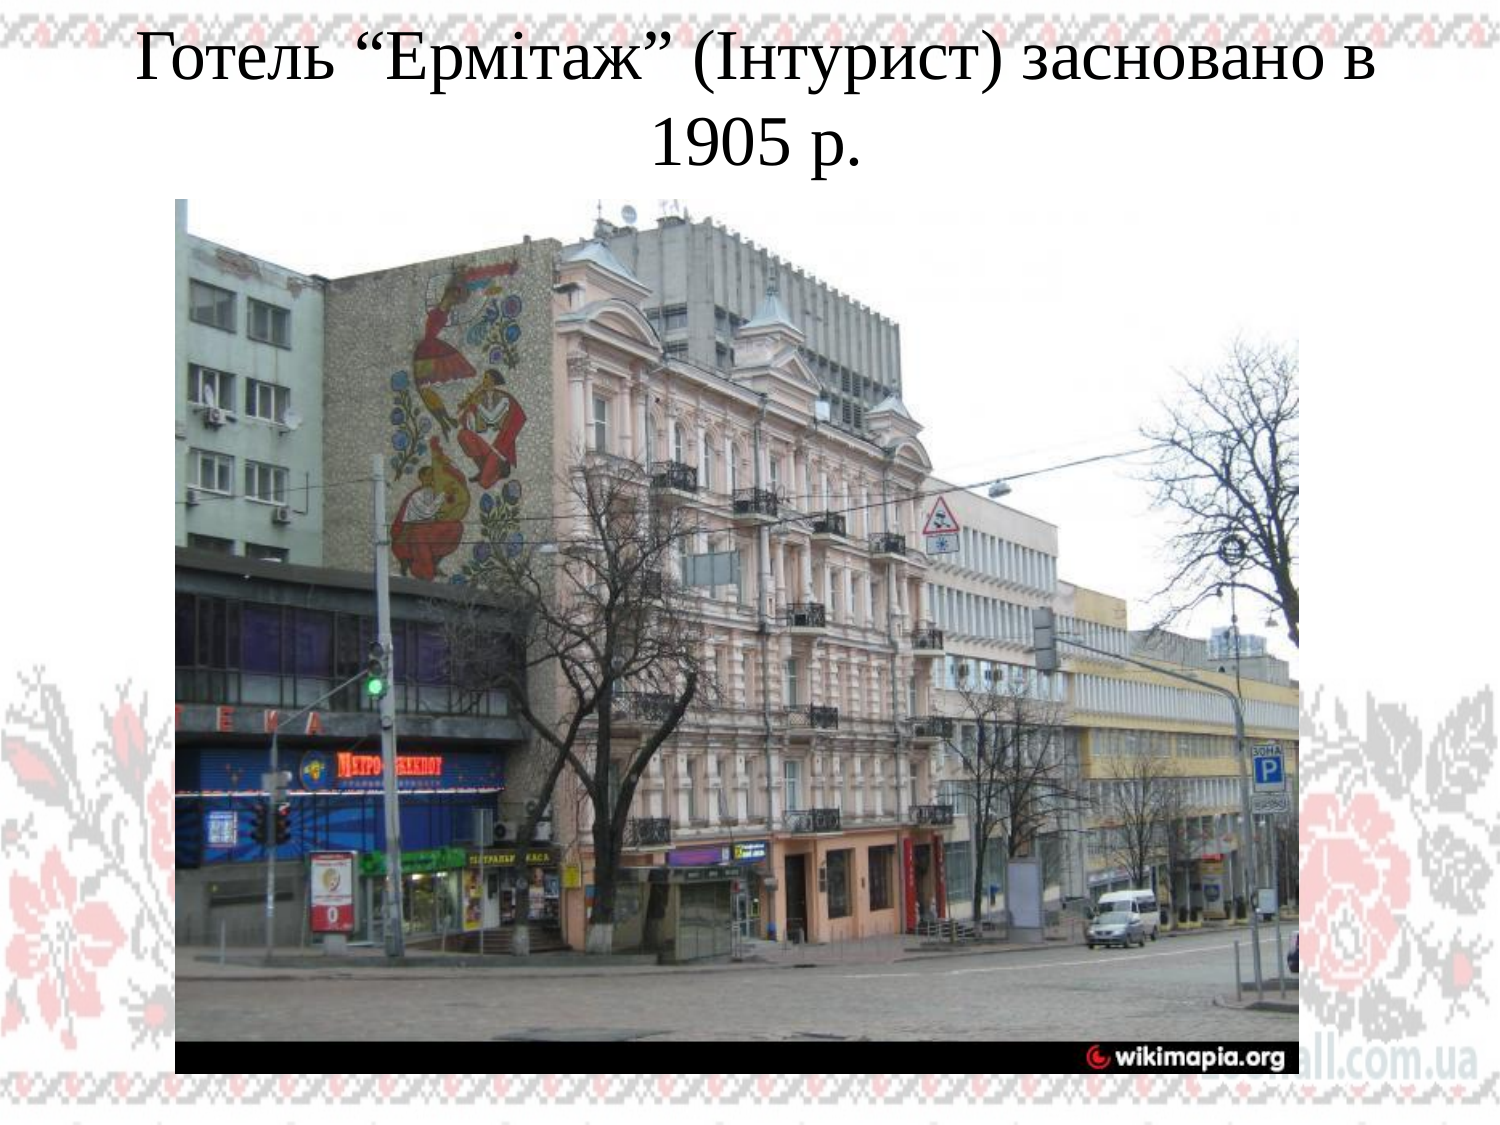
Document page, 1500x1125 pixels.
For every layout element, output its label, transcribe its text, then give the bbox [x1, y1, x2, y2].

title Готель “Ермітаж” (Інтурист) засновано в 1905 р. [82, 0, 1432, 188]
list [175, 198, 1299, 1074]
